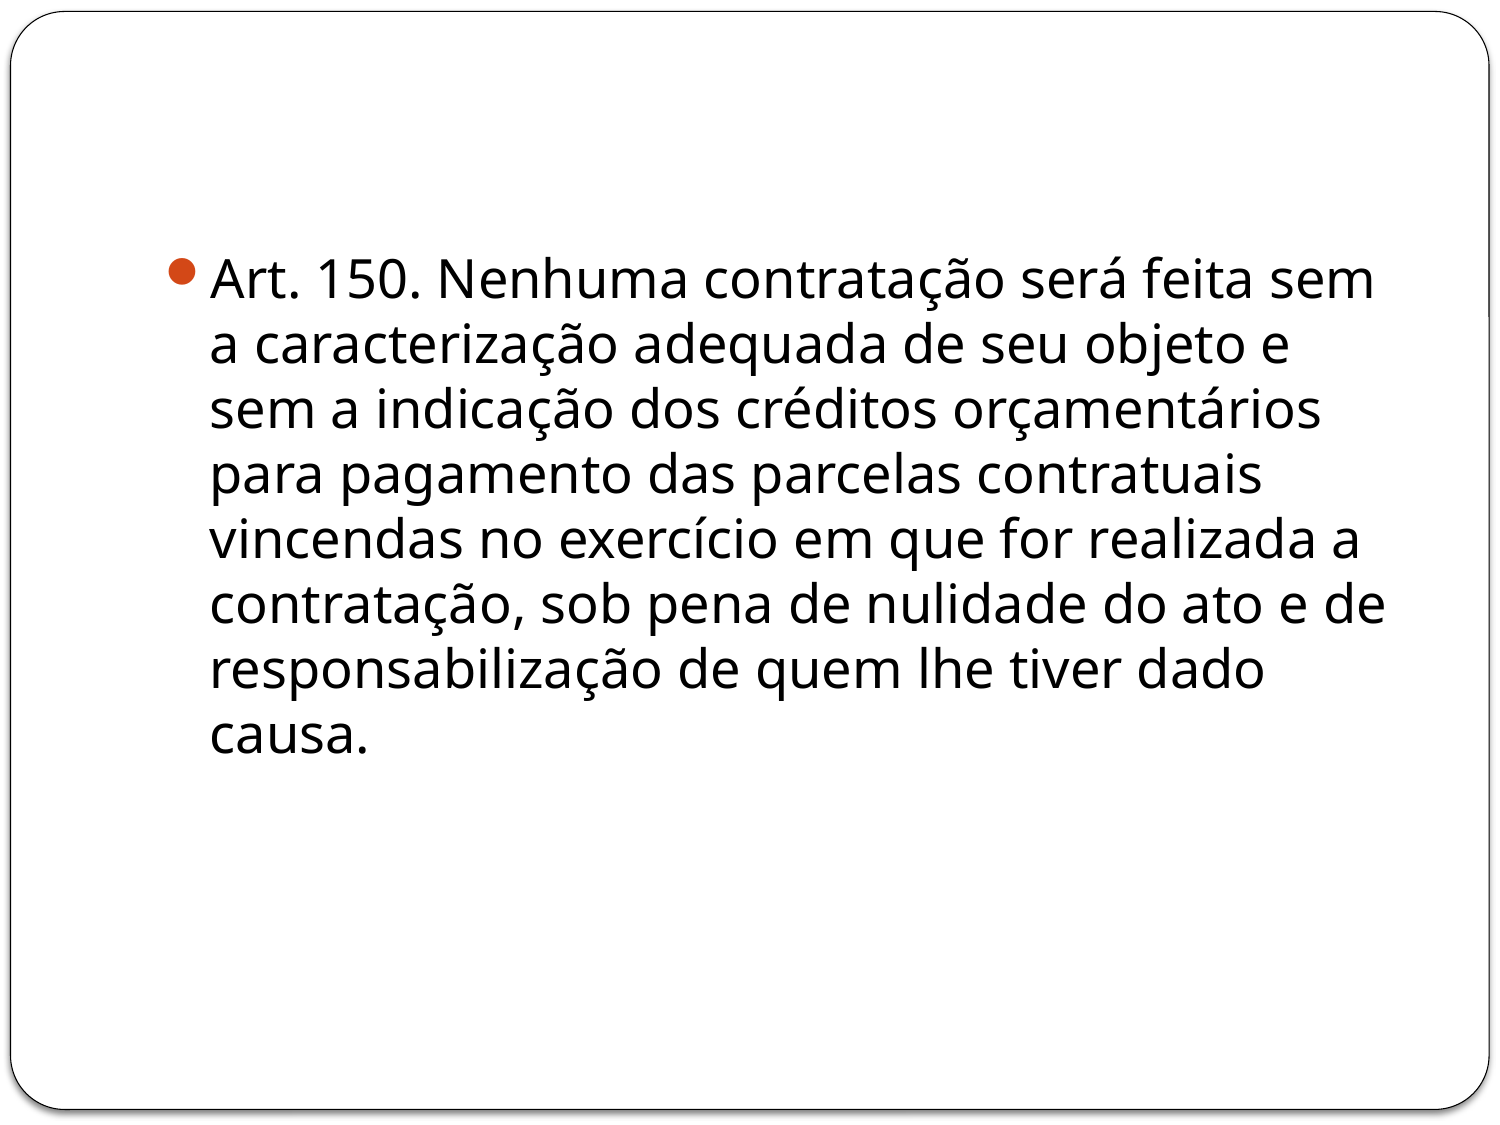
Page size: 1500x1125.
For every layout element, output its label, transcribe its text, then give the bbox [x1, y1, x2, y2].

list Art. 150. Nenhuma contratação será feita sem a caracterização adequada de seu objeto e sem a indicação dos créditos orçamentários para pagamento das parcelas contratuais vincendas no exercício em que for realizada a contratação, sob pena de nulidade do ato e de responsabilização de quem lhe tiver dado causa. [150, 237, 1425, 988]
